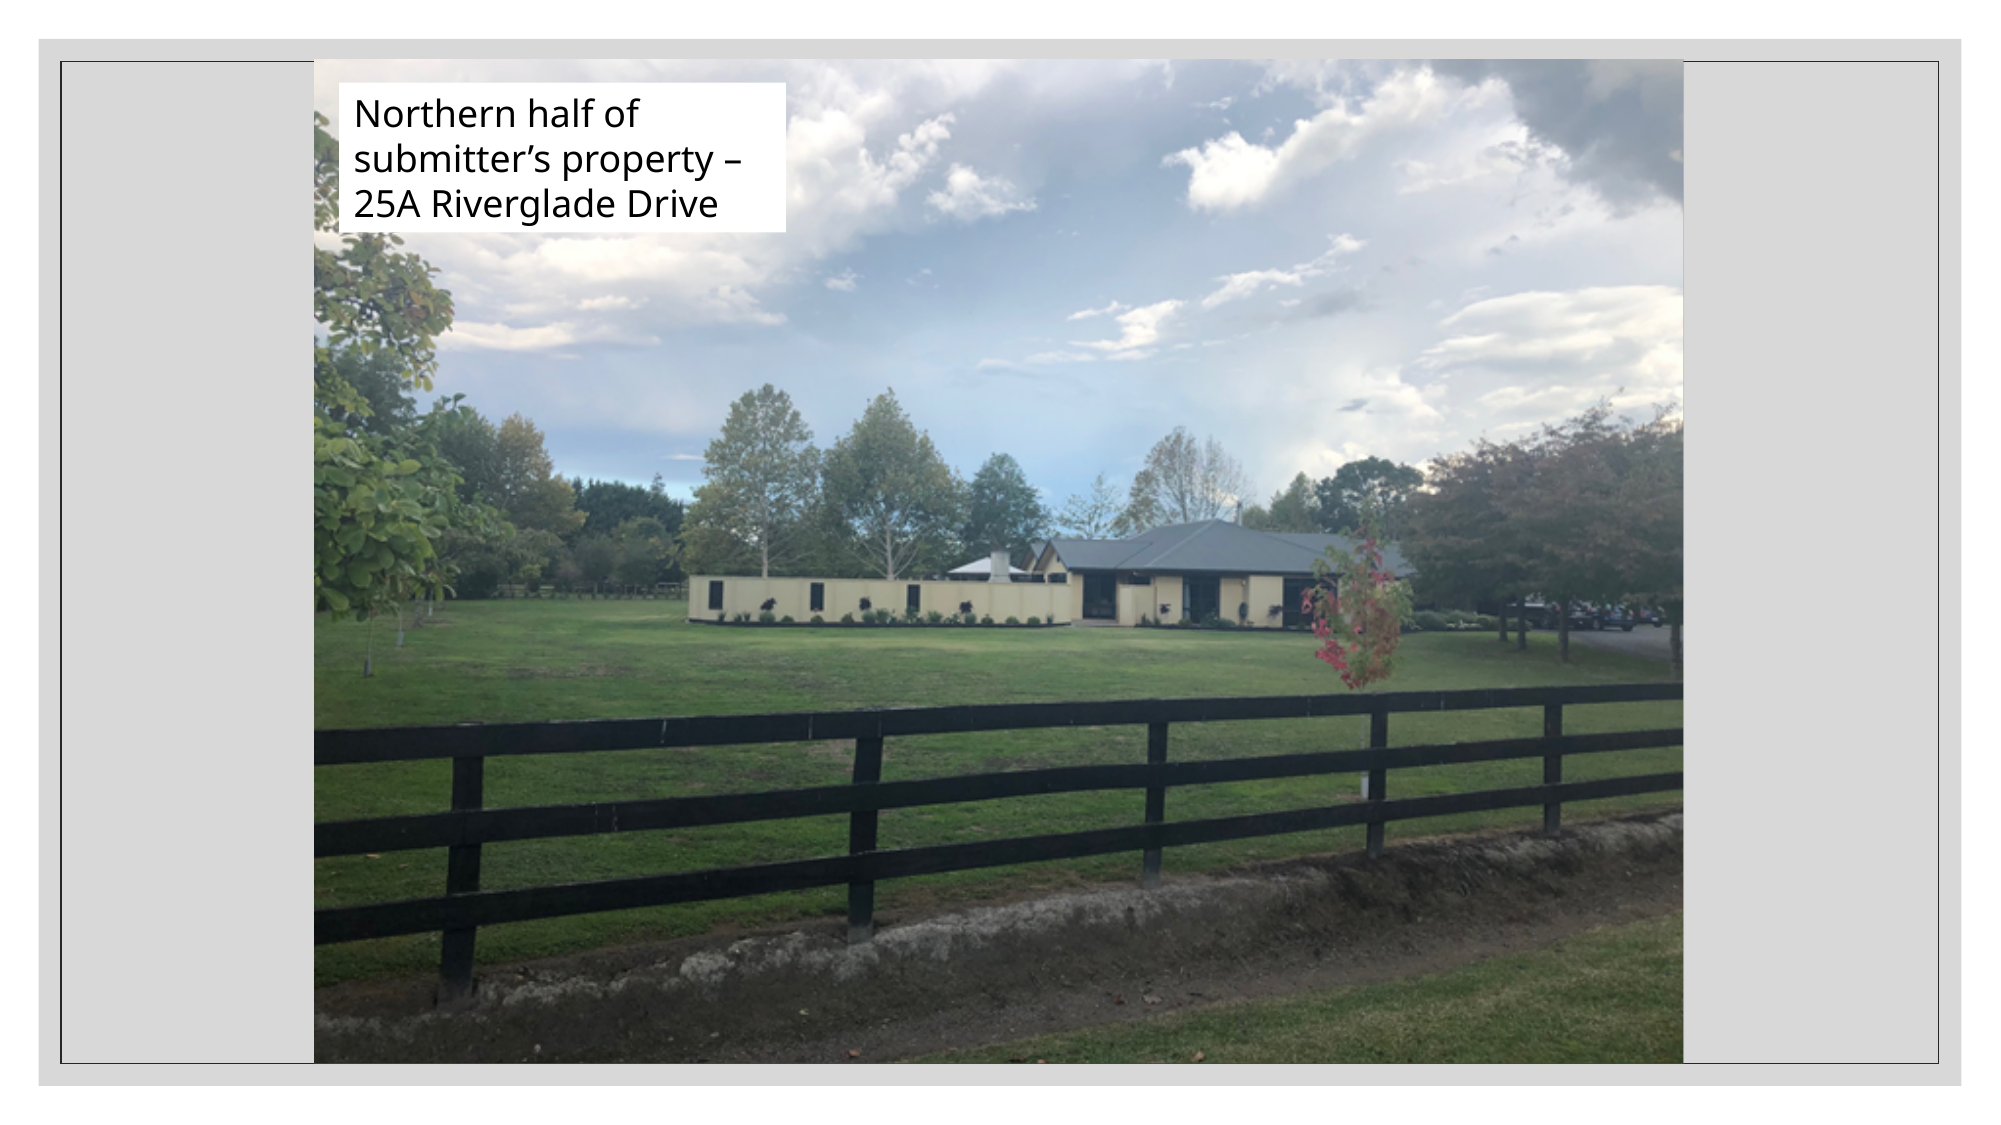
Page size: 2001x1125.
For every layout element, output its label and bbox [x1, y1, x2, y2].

picture [314, 59, 1686, 1066]
